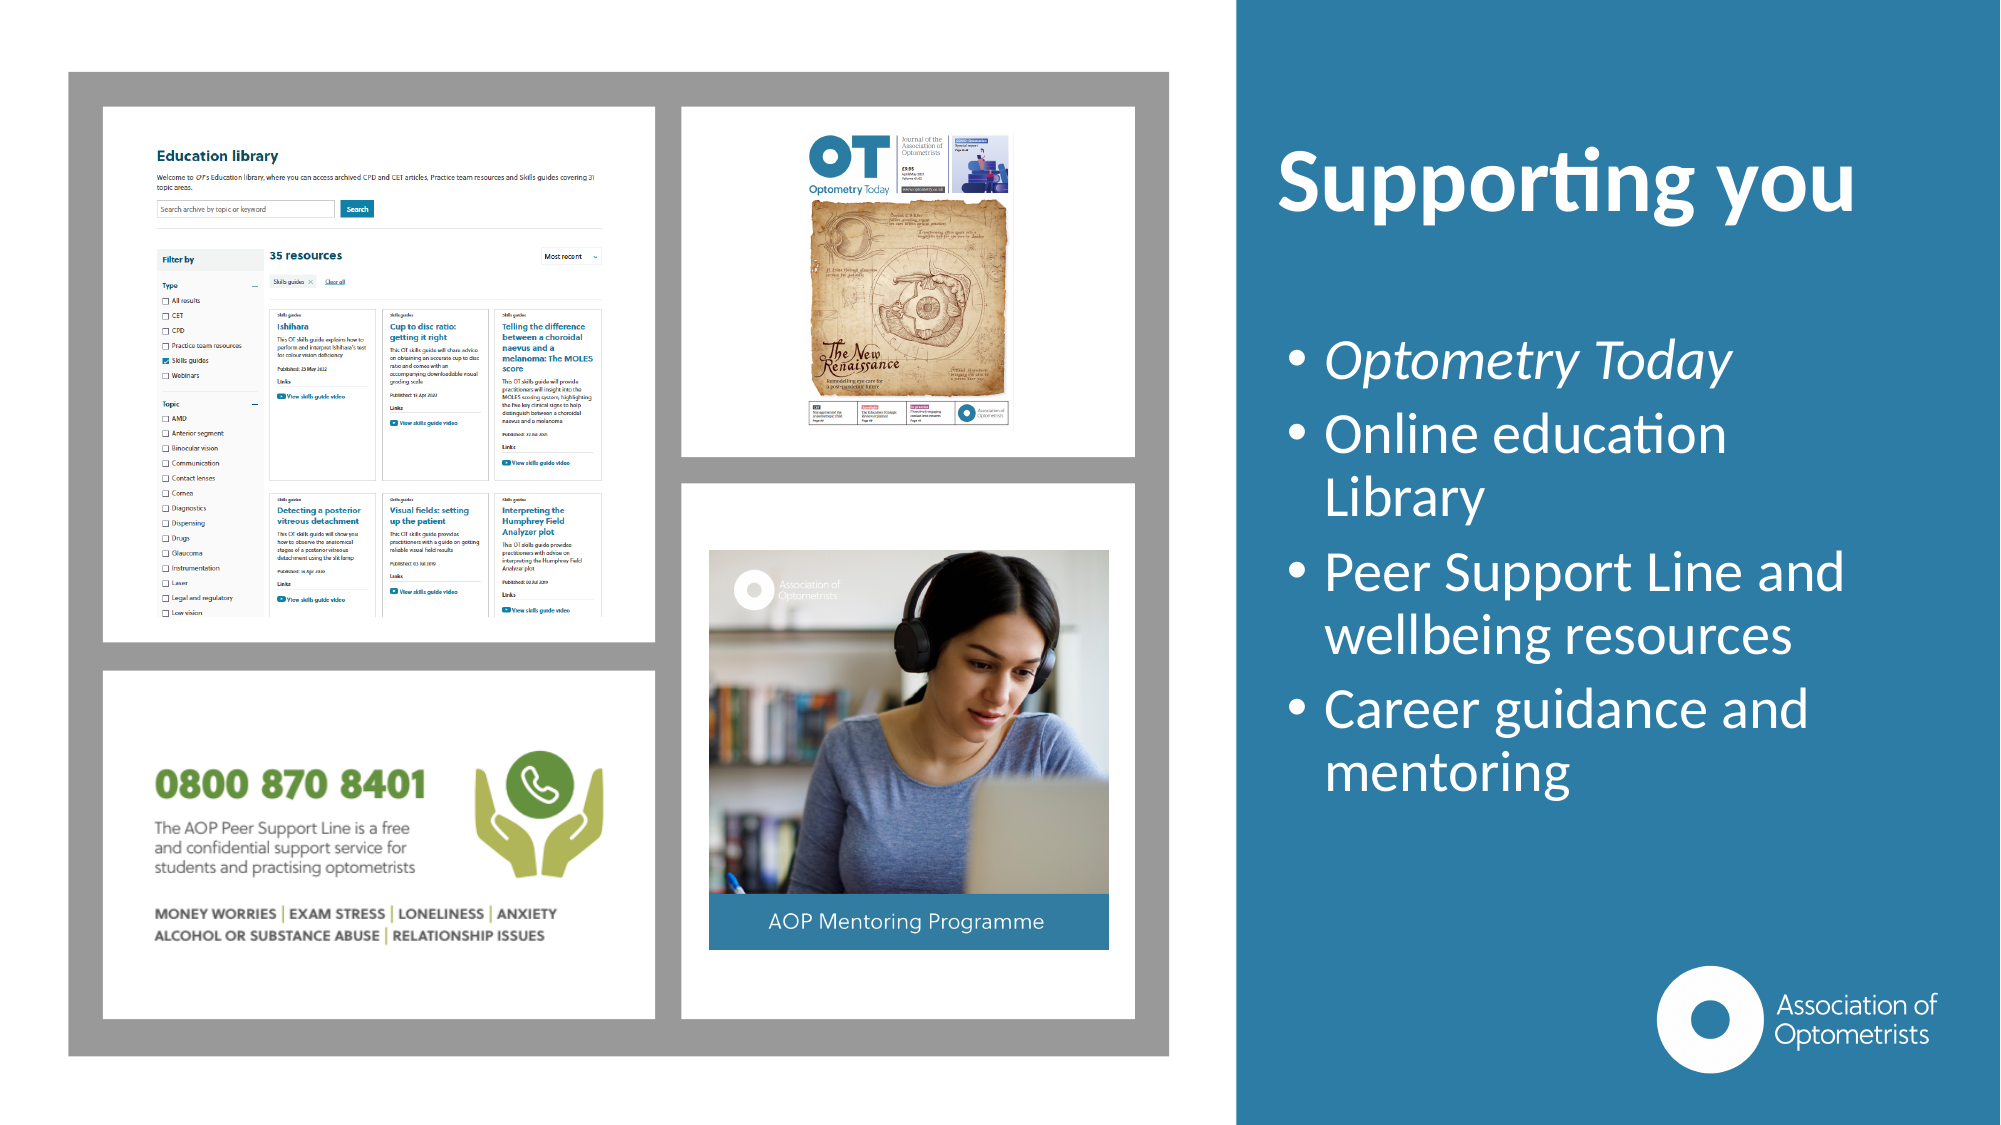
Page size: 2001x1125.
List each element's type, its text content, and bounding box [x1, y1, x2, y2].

text_box [0, 0, 1237, 1125]
text_box [102, 670, 656, 1020]
text_box [102, 106, 656, 643]
picture [130, 743, 631, 950]
text_box [680, 482, 1136, 1020]
text_box [680, 106, 1136, 458]
picture [709, 550, 1109, 950]
picture [139, 148, 623, 617]
text_box Optometry Today Online education Library Peer Support Line and wellbeing resources Career guidance and mentoring [1209, 321, 1880, 911]
text_box [68, 71, 1170, 1057]
picture [804, 132, 1014, 431]
picture [1618, 927, 1976, 1112]
text_box Supporting you [1262, 42, 1933, 322]
